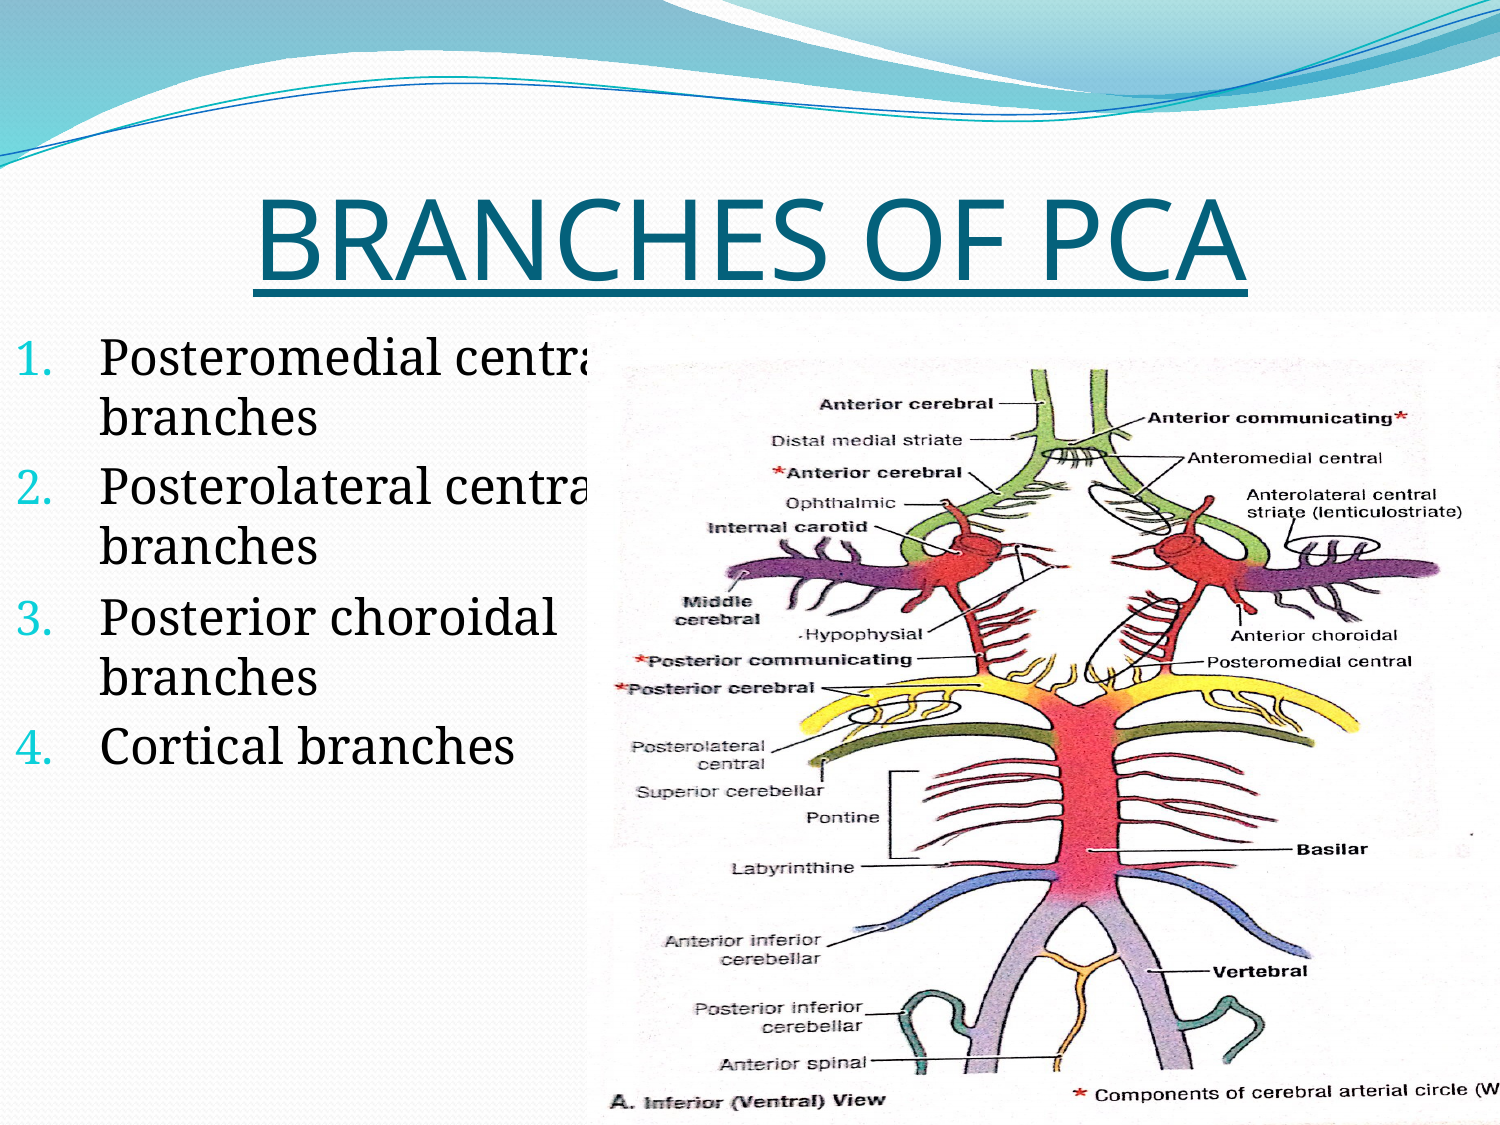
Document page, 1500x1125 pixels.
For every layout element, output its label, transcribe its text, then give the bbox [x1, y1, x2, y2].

picture [587, 312, 1500, 1125]
title BRANCHES OF PCA [74, 115, 1426, 304]
list Posteromedial central branches Posterolateral central branches Posterior choroidal branches Cortical branches [0, 317, 582, 1088]
